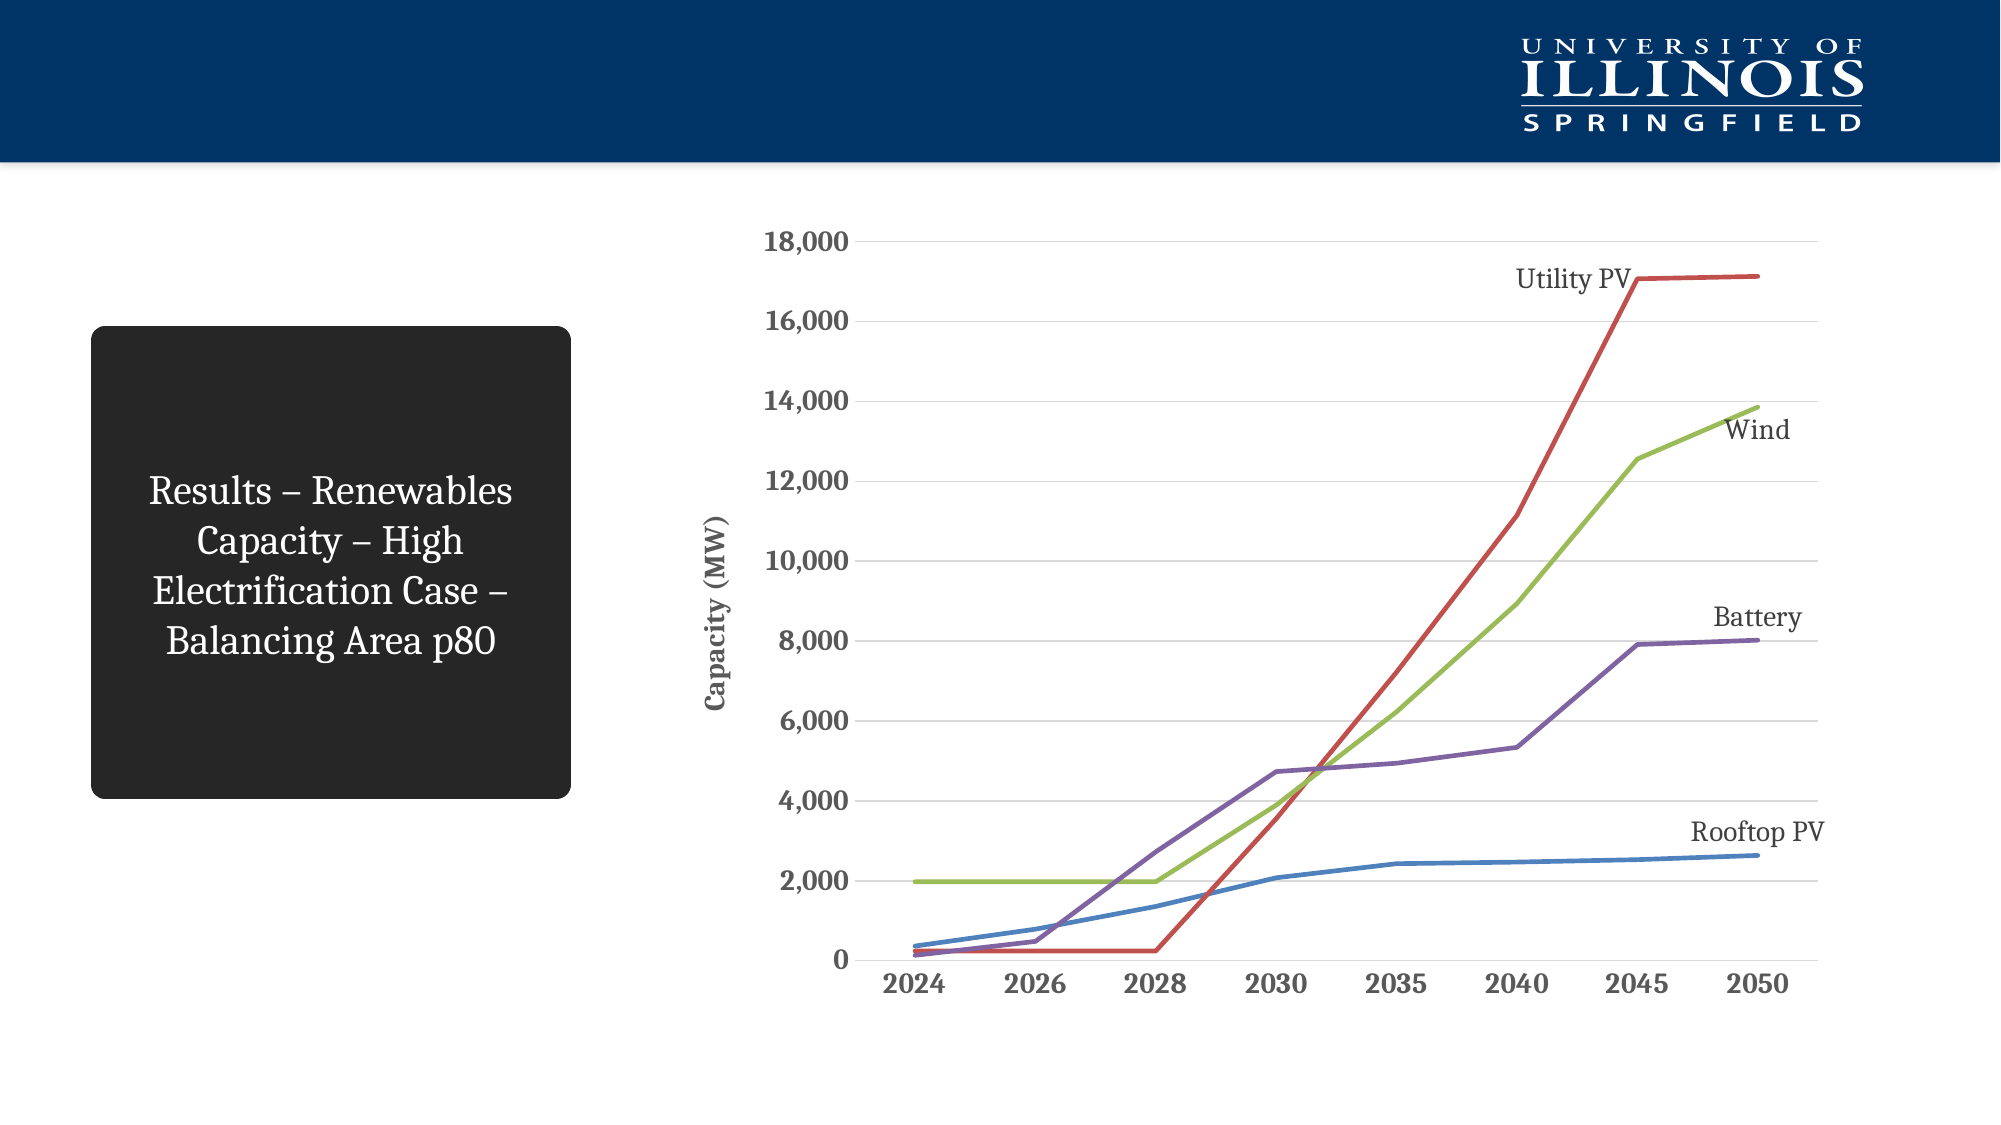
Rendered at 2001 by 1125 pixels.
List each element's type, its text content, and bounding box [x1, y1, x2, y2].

picture [1483, 12, 1900, 157]
title Results – Renewables Capacity – High Electrification Case – Balancing Area p80 [105, 340, 557, 785]
chart [662, 208, 1842, 1018]
